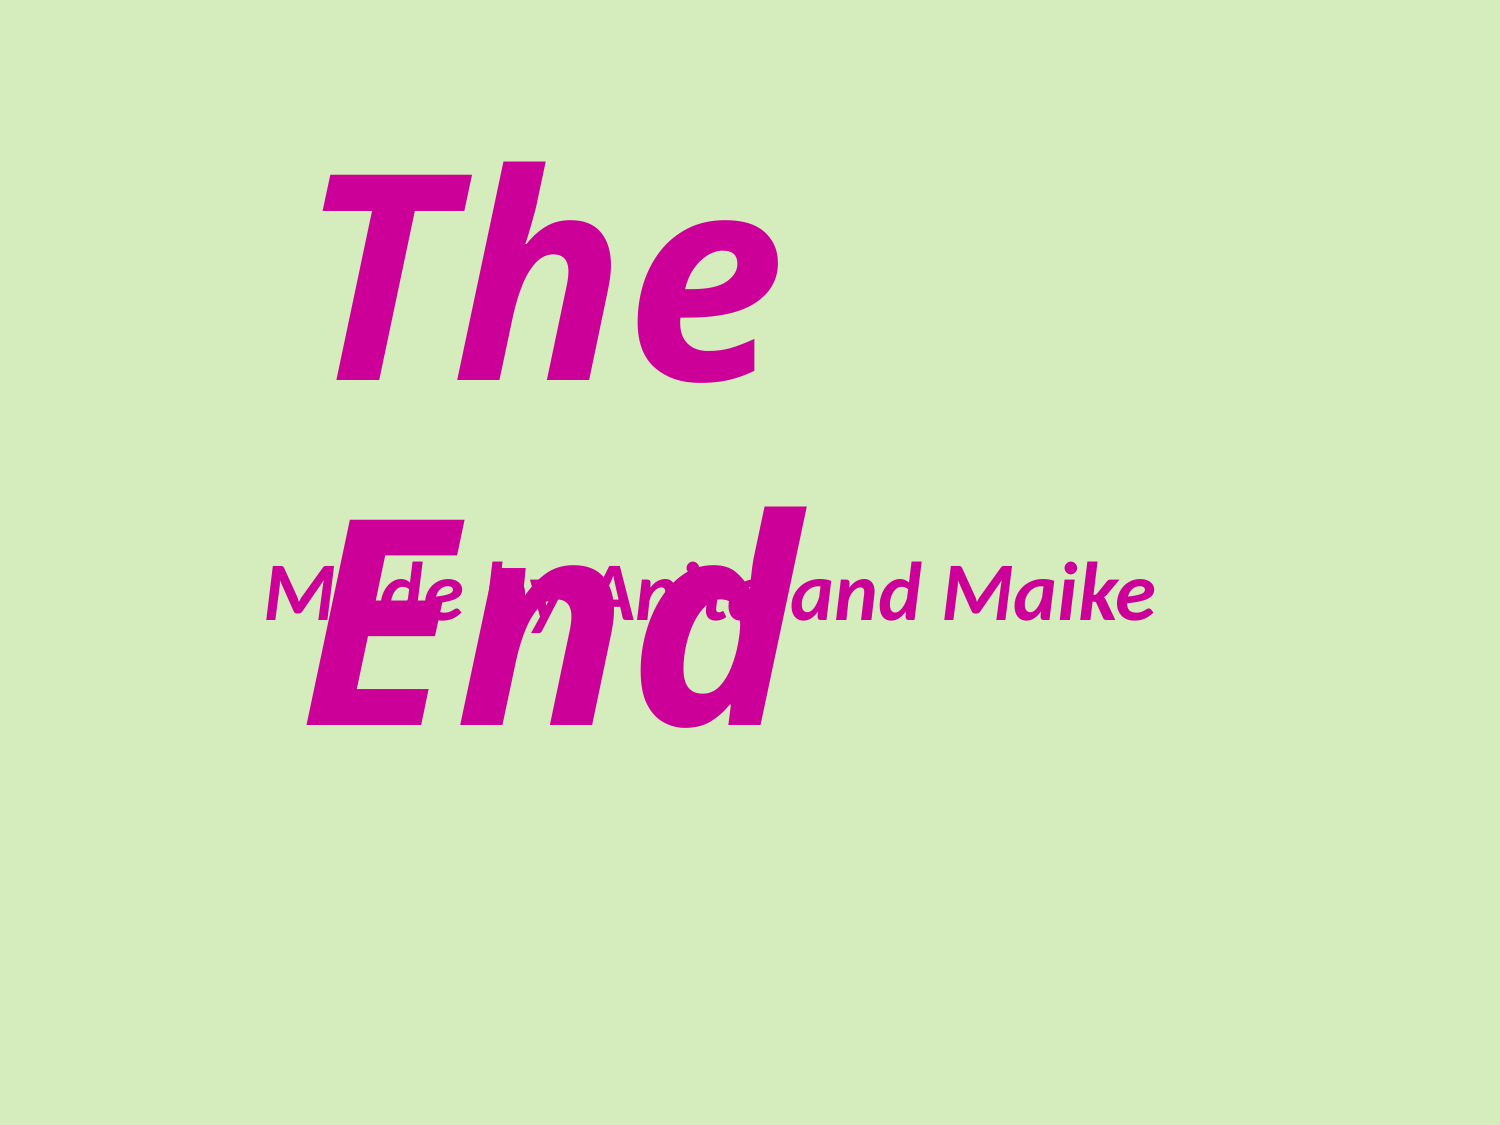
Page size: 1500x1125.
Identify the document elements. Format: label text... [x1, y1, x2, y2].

text_box The End [284, 85, 1148, 530]
text_box Made by Anita and Maike [248, 530, 1288, 645]
text_box The End [284, 645, 1148, 791]
